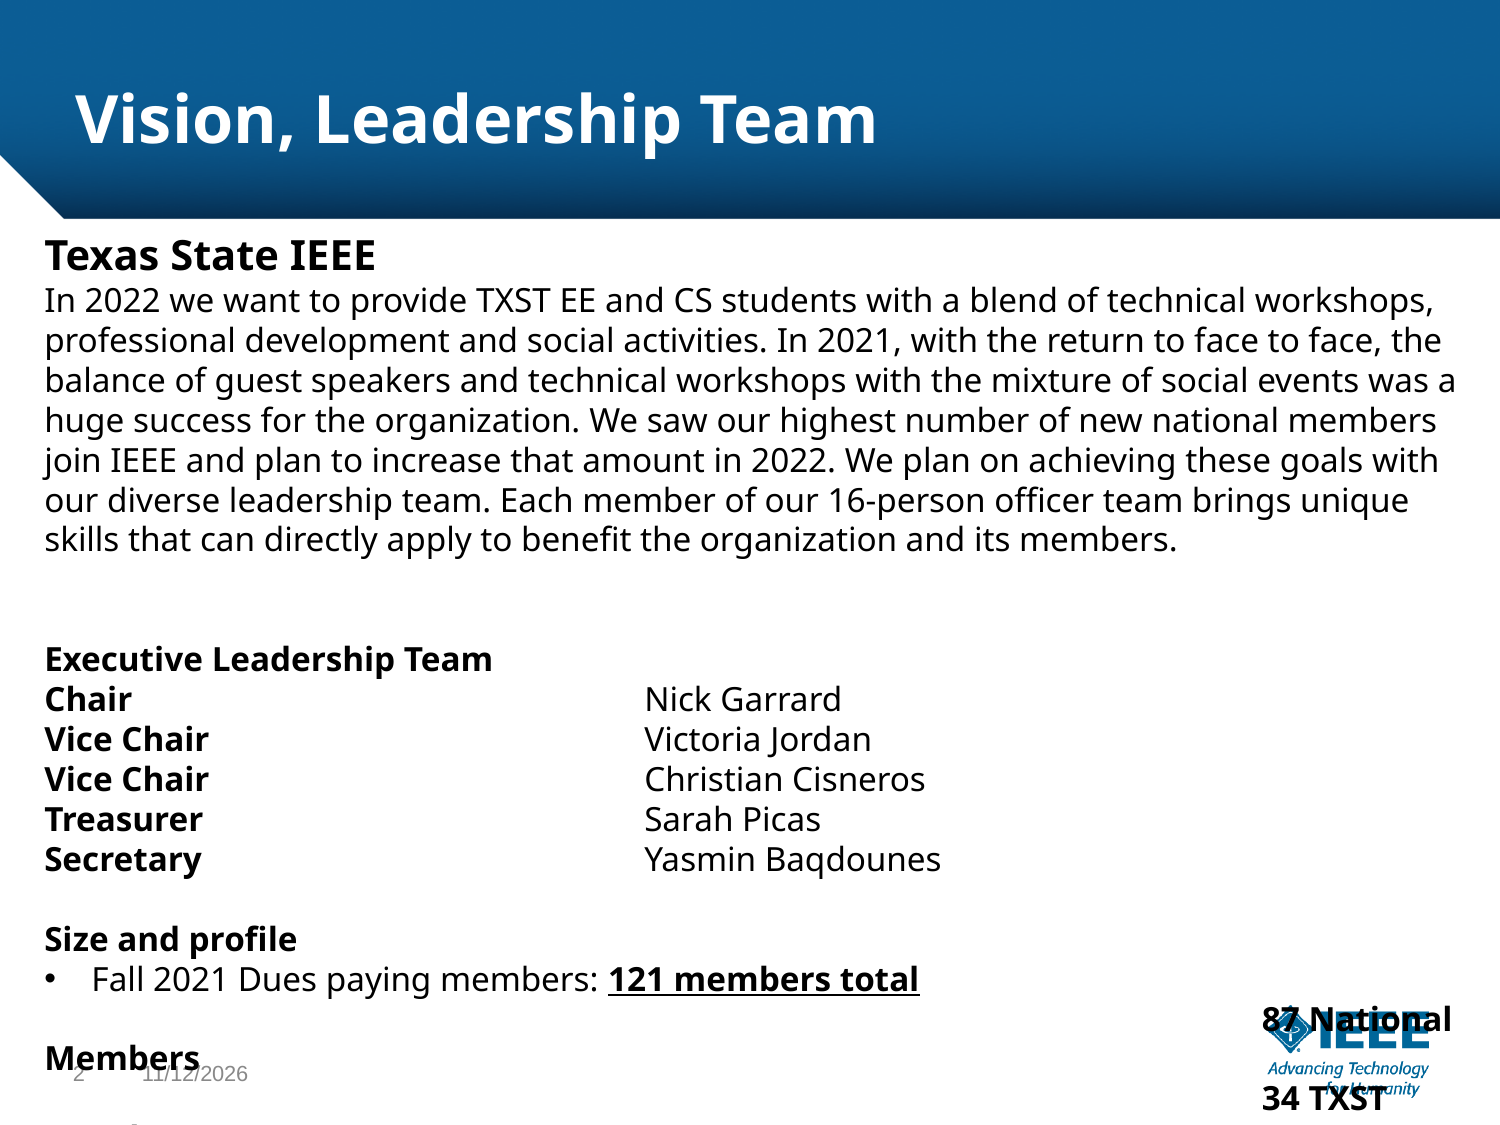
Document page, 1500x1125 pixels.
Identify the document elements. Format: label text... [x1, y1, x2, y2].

text_box Texas State IEEE In 2022 we want to provide TXST EE and CS students with a blend of technical workshops, professional development and social activities. In 2021, with the return to face to face, the balance of guest speakers and technical workshops with the mixture of social events was a huge success for the organization. We saw our highest number of new national members join IEEE and plan to increase that amount in 2022. We plan on achieving these goals with our diverse leadership team. Each member of our 16-person officer team brings unique skills that can directly apply to benefit the organization and its members. Executive Leadership Team Chair Nick Garrard Vice Chair Victoria Jordan Vice Chair Christian Cisneros Treasurer Sarah Picas Secretary Yasmin Baqdounes Size and profile Fall 2021 Dues paying members: 121 members total 87 National Members 34 TXST members [29, 221, 1500, 1125]
title Vision, Leadership Team [60, 32, 1436, 202]
picture [0, 0, 1500, 1125]
